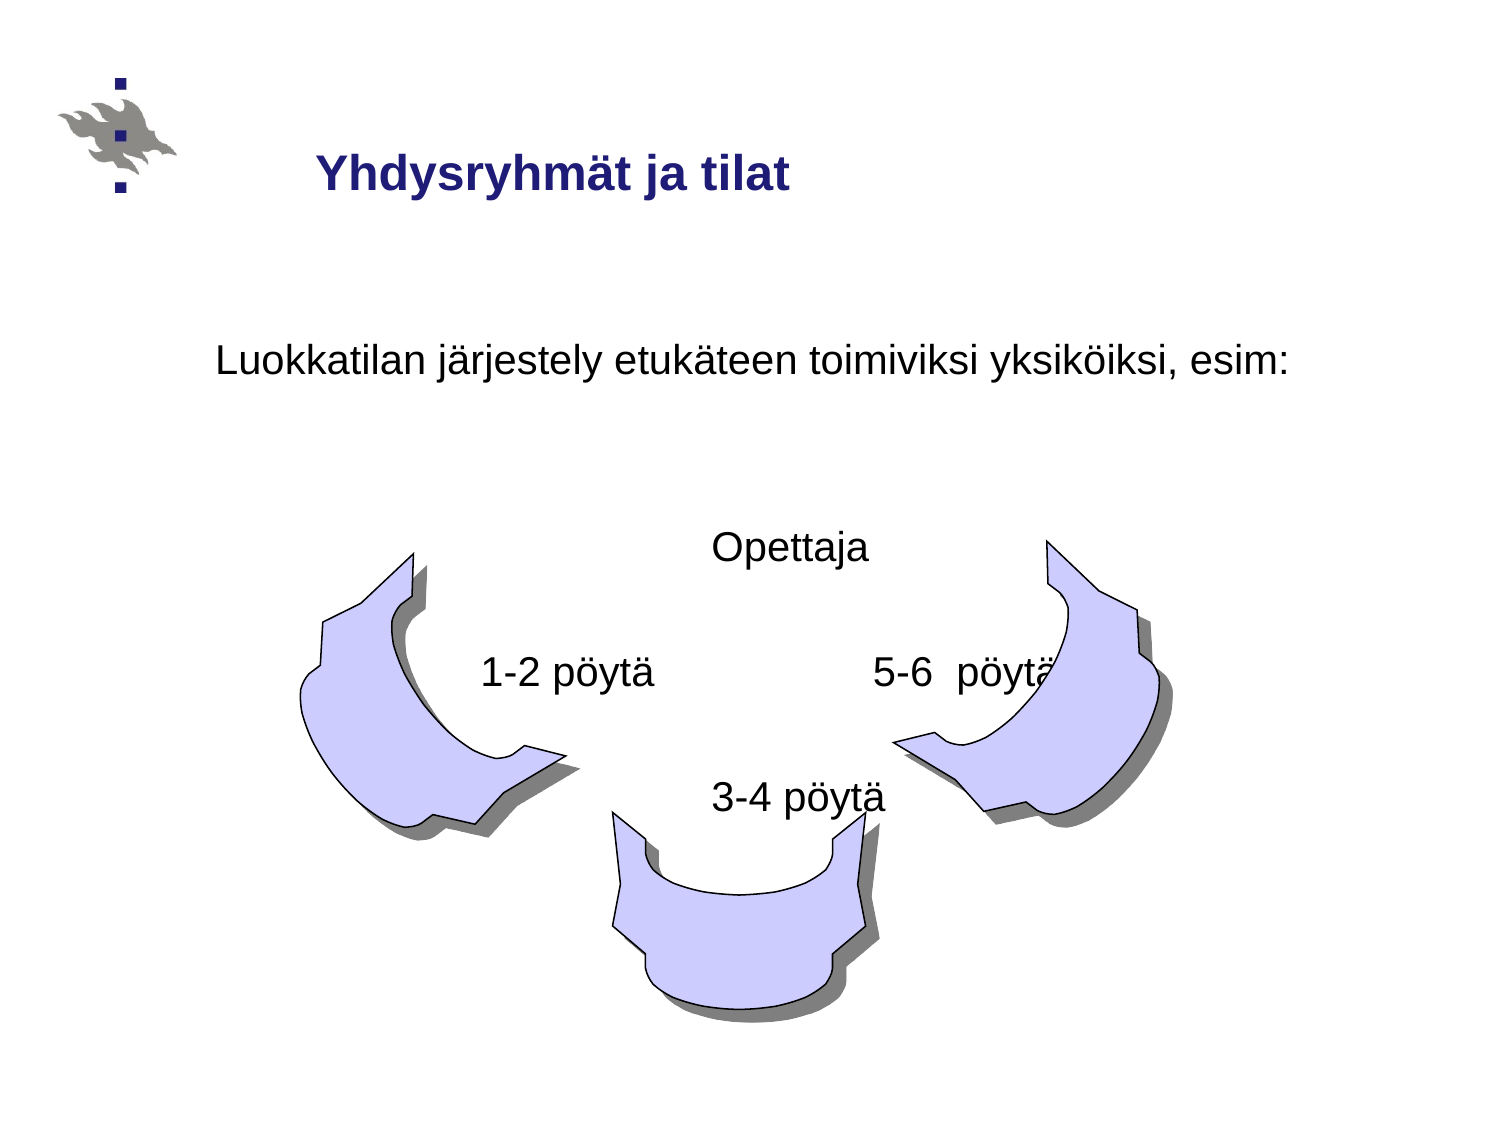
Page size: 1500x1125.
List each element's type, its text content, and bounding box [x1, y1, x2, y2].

picture [57, 78, 177, 193]
text_box [300, 553, 566, 828]
text_box [612, 812, 866, 1010]
list Luokkatilan järjestely etukäteen toimiviksi yksiköiksi, esim: Opettaja 1-2 pöytä 5-6 pöytä 3-4 pöytä [200, 312, 1350, 1125]
text_box [893, 541, 1160, 815]
title Yhdysryhmät ja tilat [300, 24, 1450, 208]
